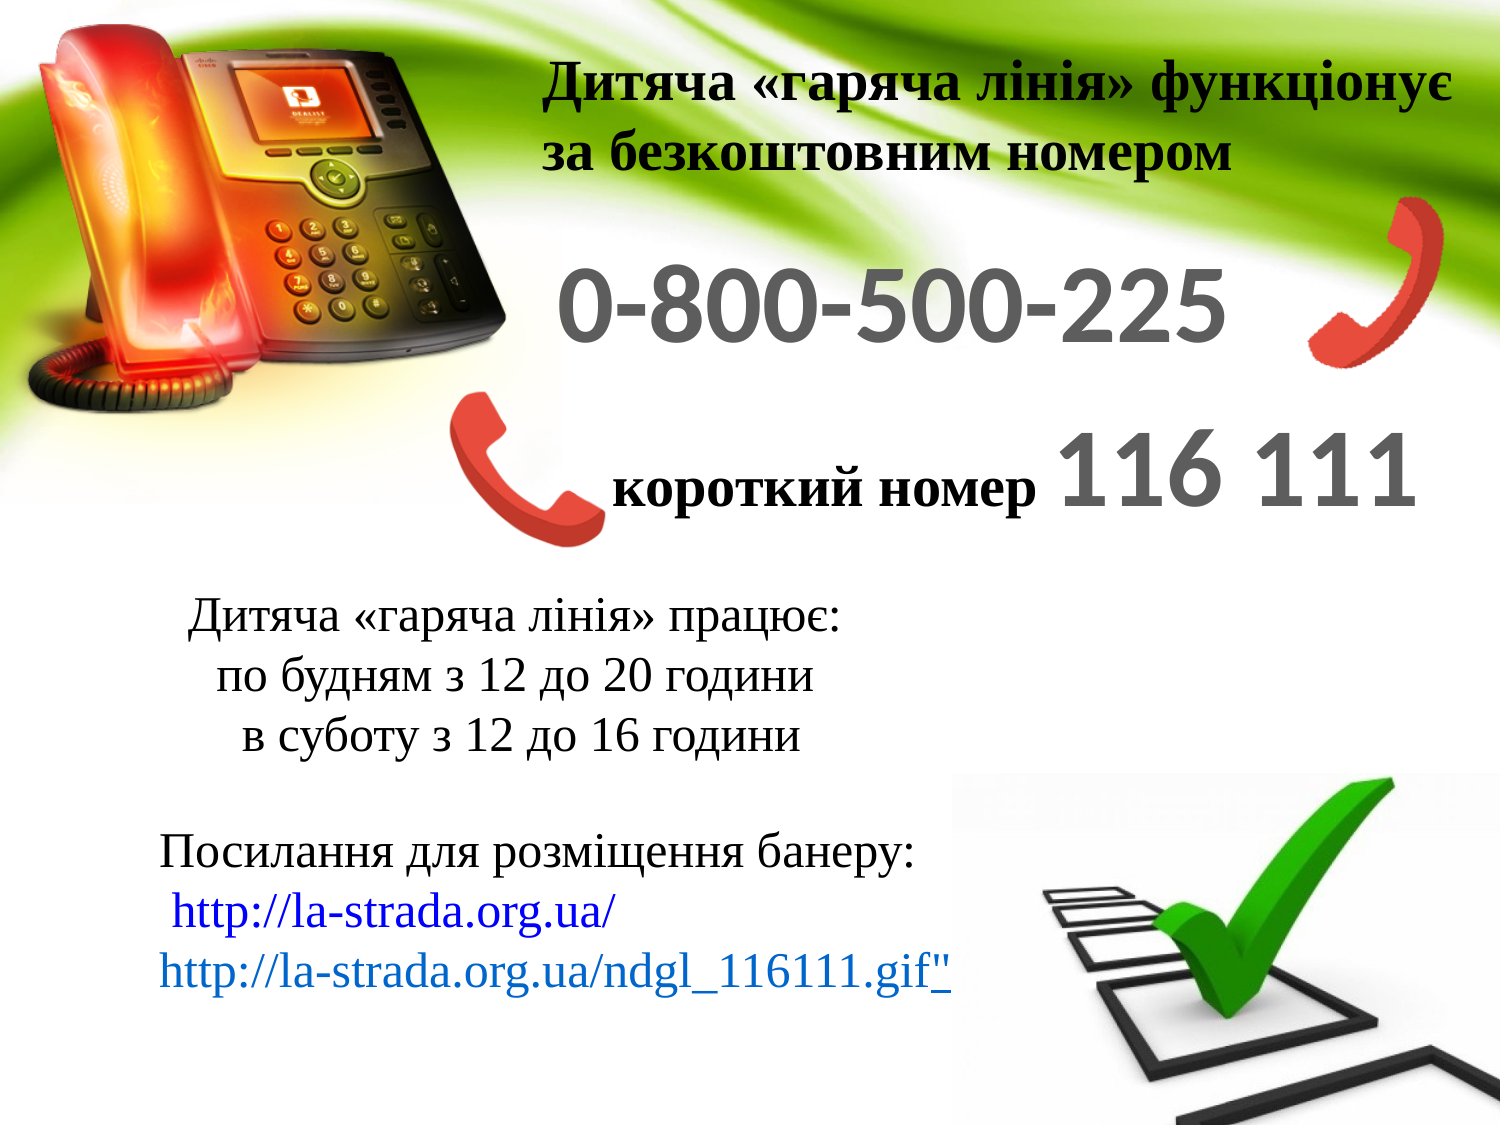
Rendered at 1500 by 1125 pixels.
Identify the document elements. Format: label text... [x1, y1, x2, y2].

text_box короткий номер 116 111 [674, 386, 1471, 537]
text_box Посилання для розміщення банеру: http://la-strada.org.ua/ http://la-strada.org.ua/ndgl_116111.gif" [70, 809, 947, 1005]
text_box Дитяча «гаряча лінія» працює: по будням з 12 до 20 години в суботу з 12 до 16 години [35, 574, 1008, 769]
text_box Дитяча «гаряча лінія» функціонує за безкоштовним номером [566, 35, 1500, 190]
text_box 0-800-500-225 [566, 222, 1228, 373]
picture [0, 0, 1500, 1125]
